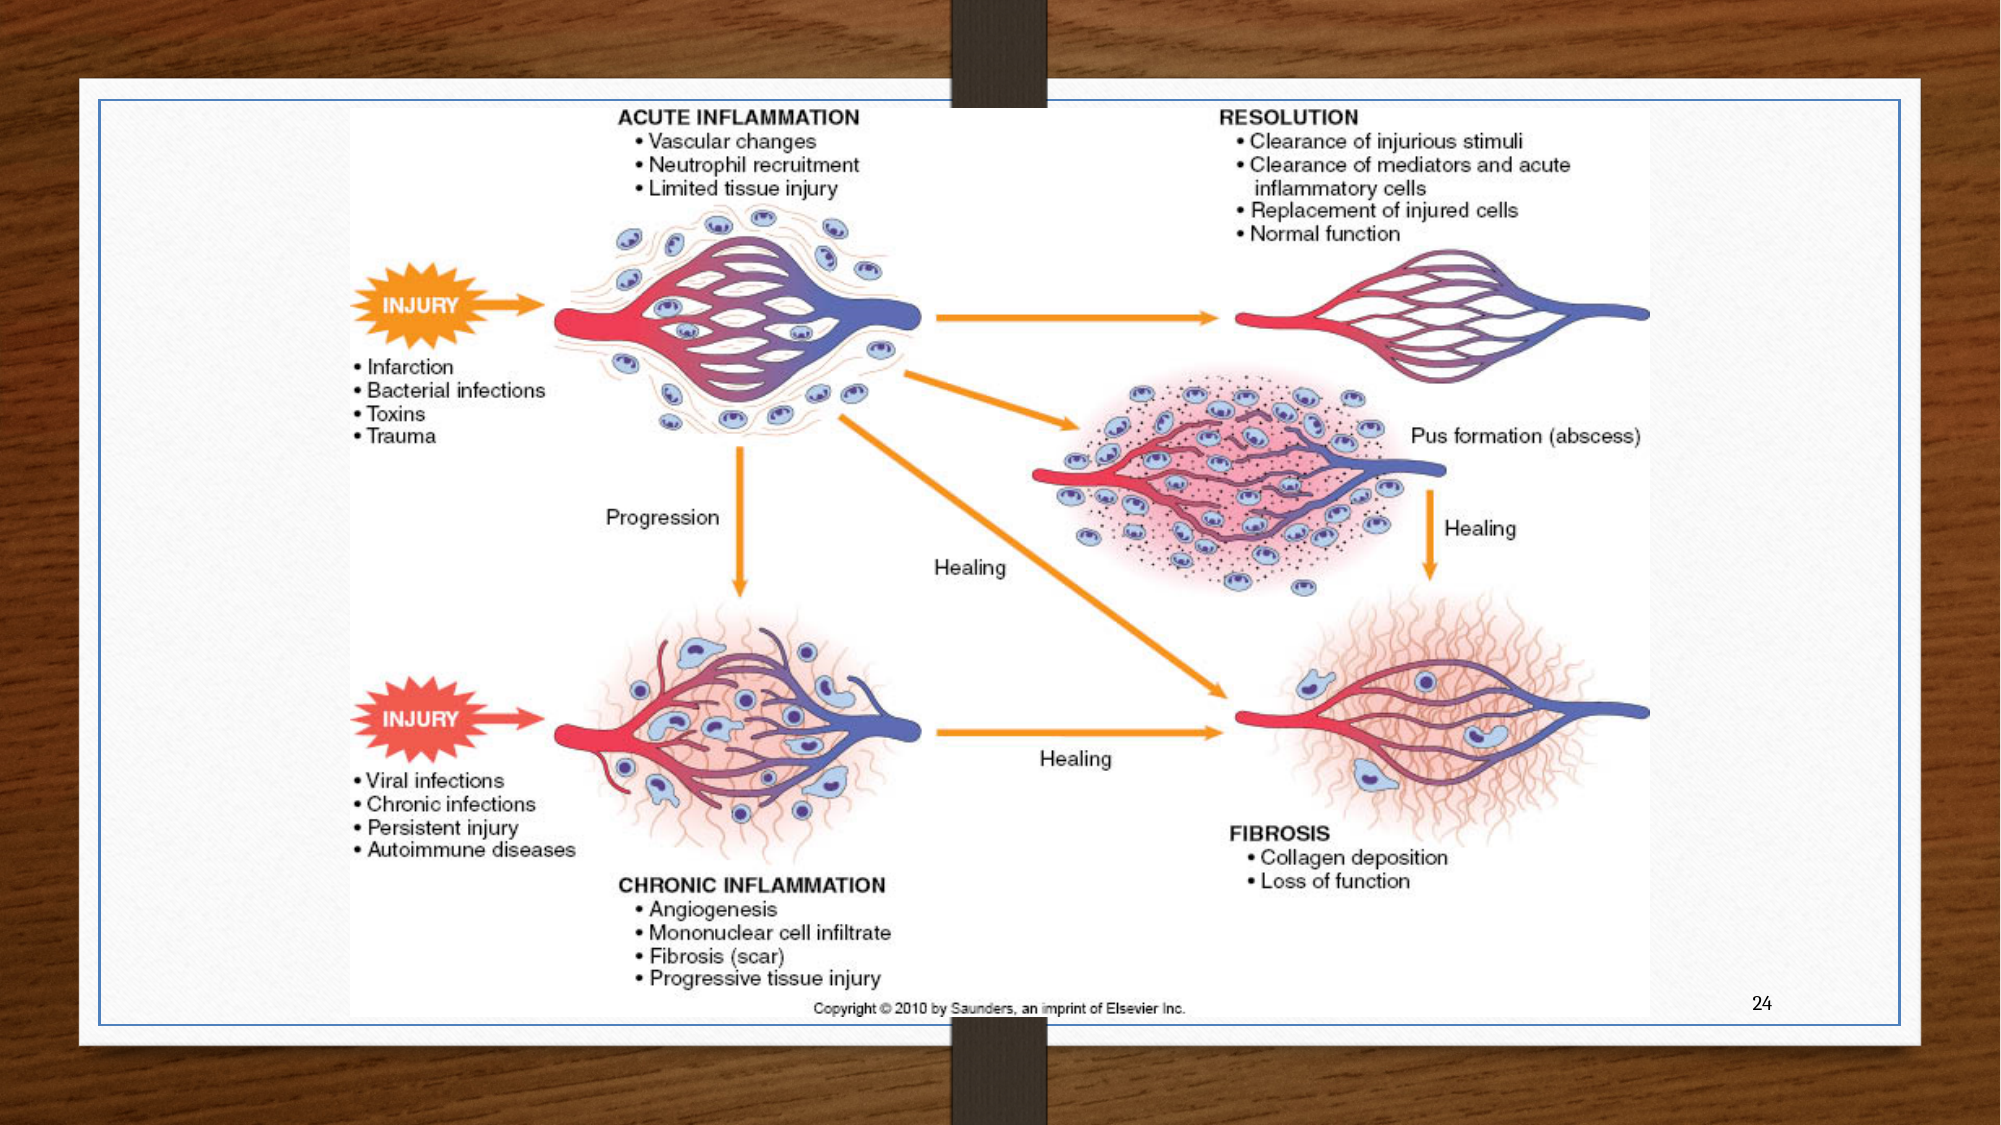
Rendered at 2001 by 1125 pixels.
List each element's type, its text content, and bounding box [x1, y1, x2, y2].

picture [101, 0, 2001, 1125]
slide_number 24 [1698, 979, 1788, 1025]
picture [0, 0, 948, 1125]
